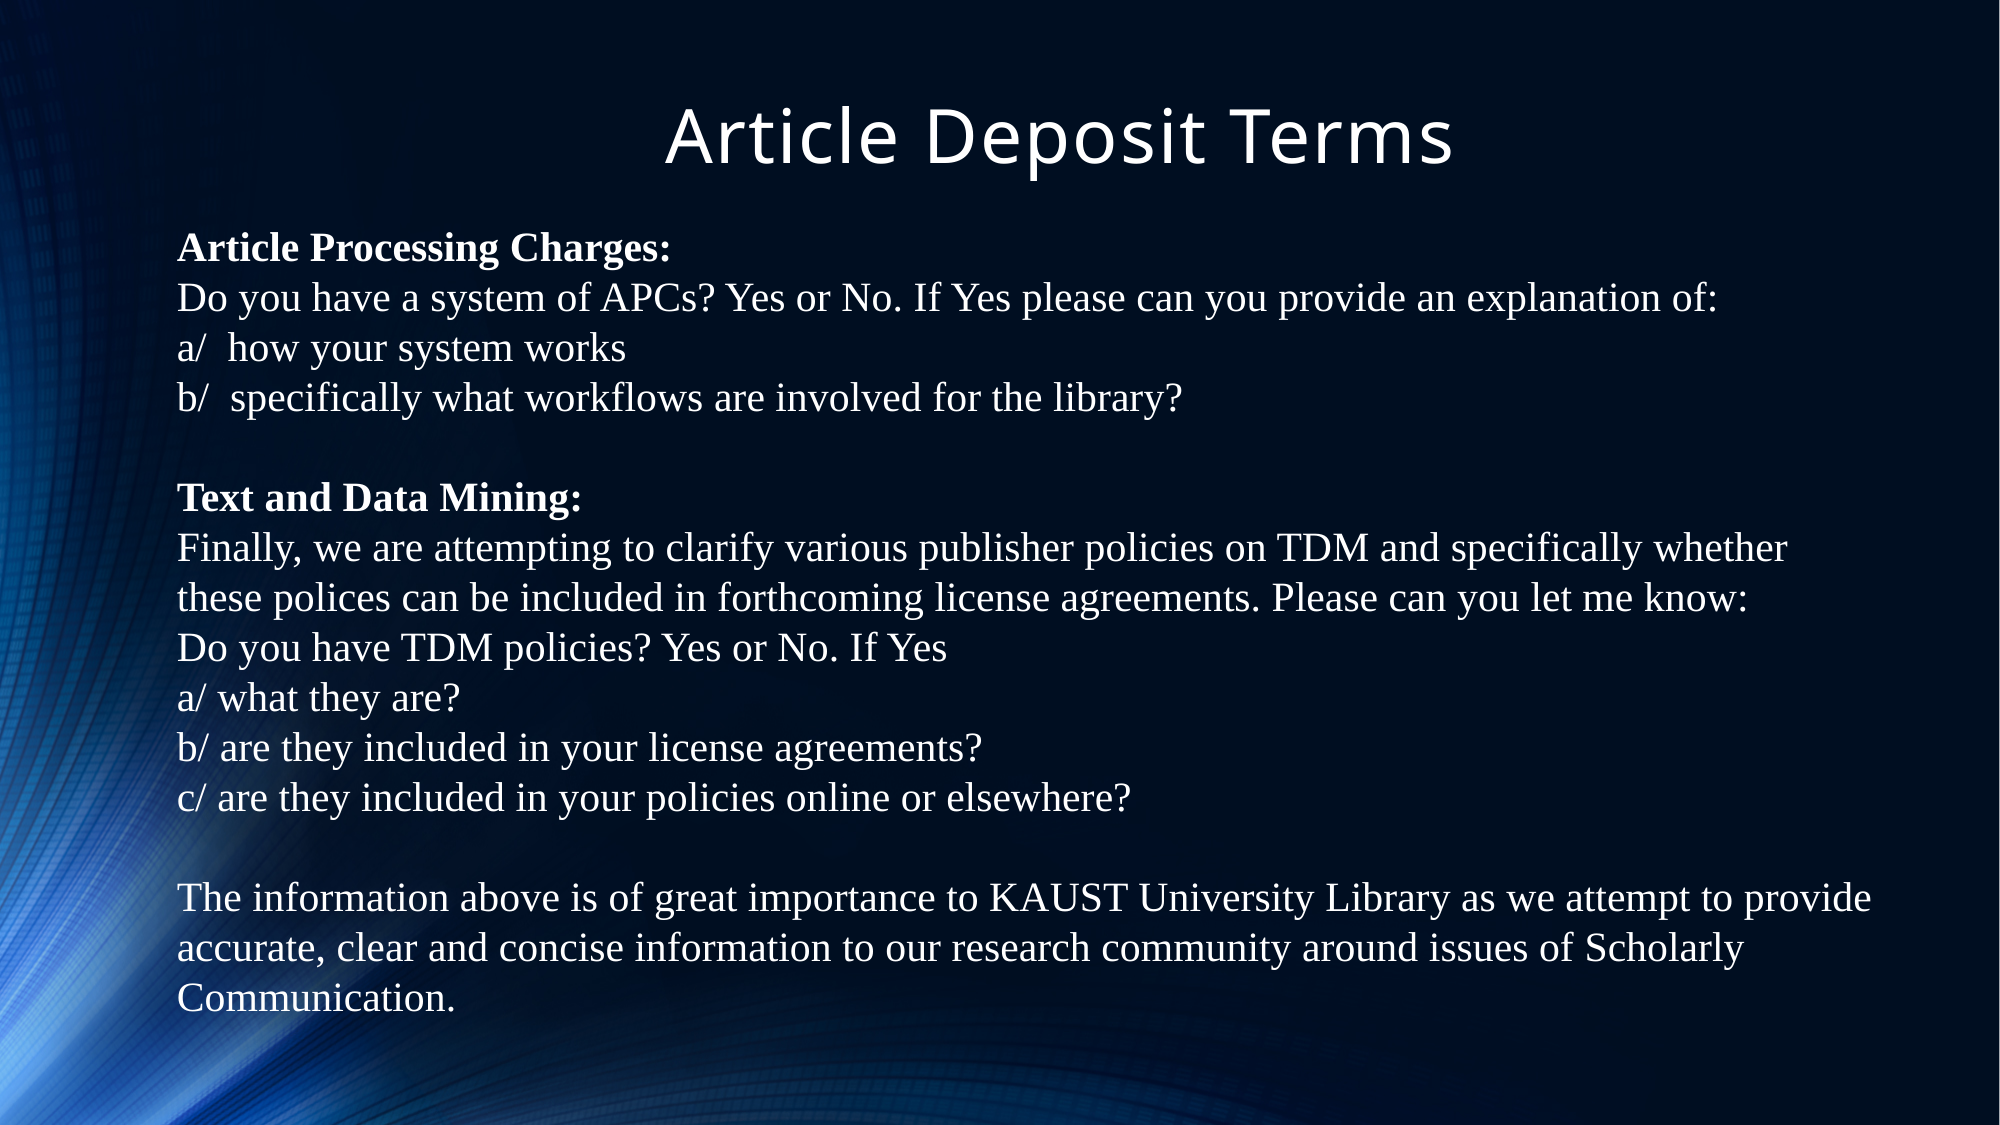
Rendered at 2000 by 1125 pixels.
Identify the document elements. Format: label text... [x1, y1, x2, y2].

picture [0, 0, 2000, 1125]
title Article Deposit Terms [262, 62, 1750, 188]
text_box Article Processing Charges: Do you have a system of APCs? Yes or No. If Yes please can you provide an explanation of: a/ how your system works b/ specifically what workflows are involved for the library? Text and Data Mining: Finally, we are attempting to clarify various publisher policies on TDM and specifically whether these polices can be included in forthcoming license agreements. Please can you let me know: Do you have TDM policies? Yes or No. If Yes a/ what they are? b/ are they included in your license agreements? c/ are they included in your policies online or elsewhere? The information above is of great importance to KAUST University Library as we attempt to provide accurate, clear and concise information to our research community around issues of Scholarly Communication. [162, 212, 1900, 1058]
